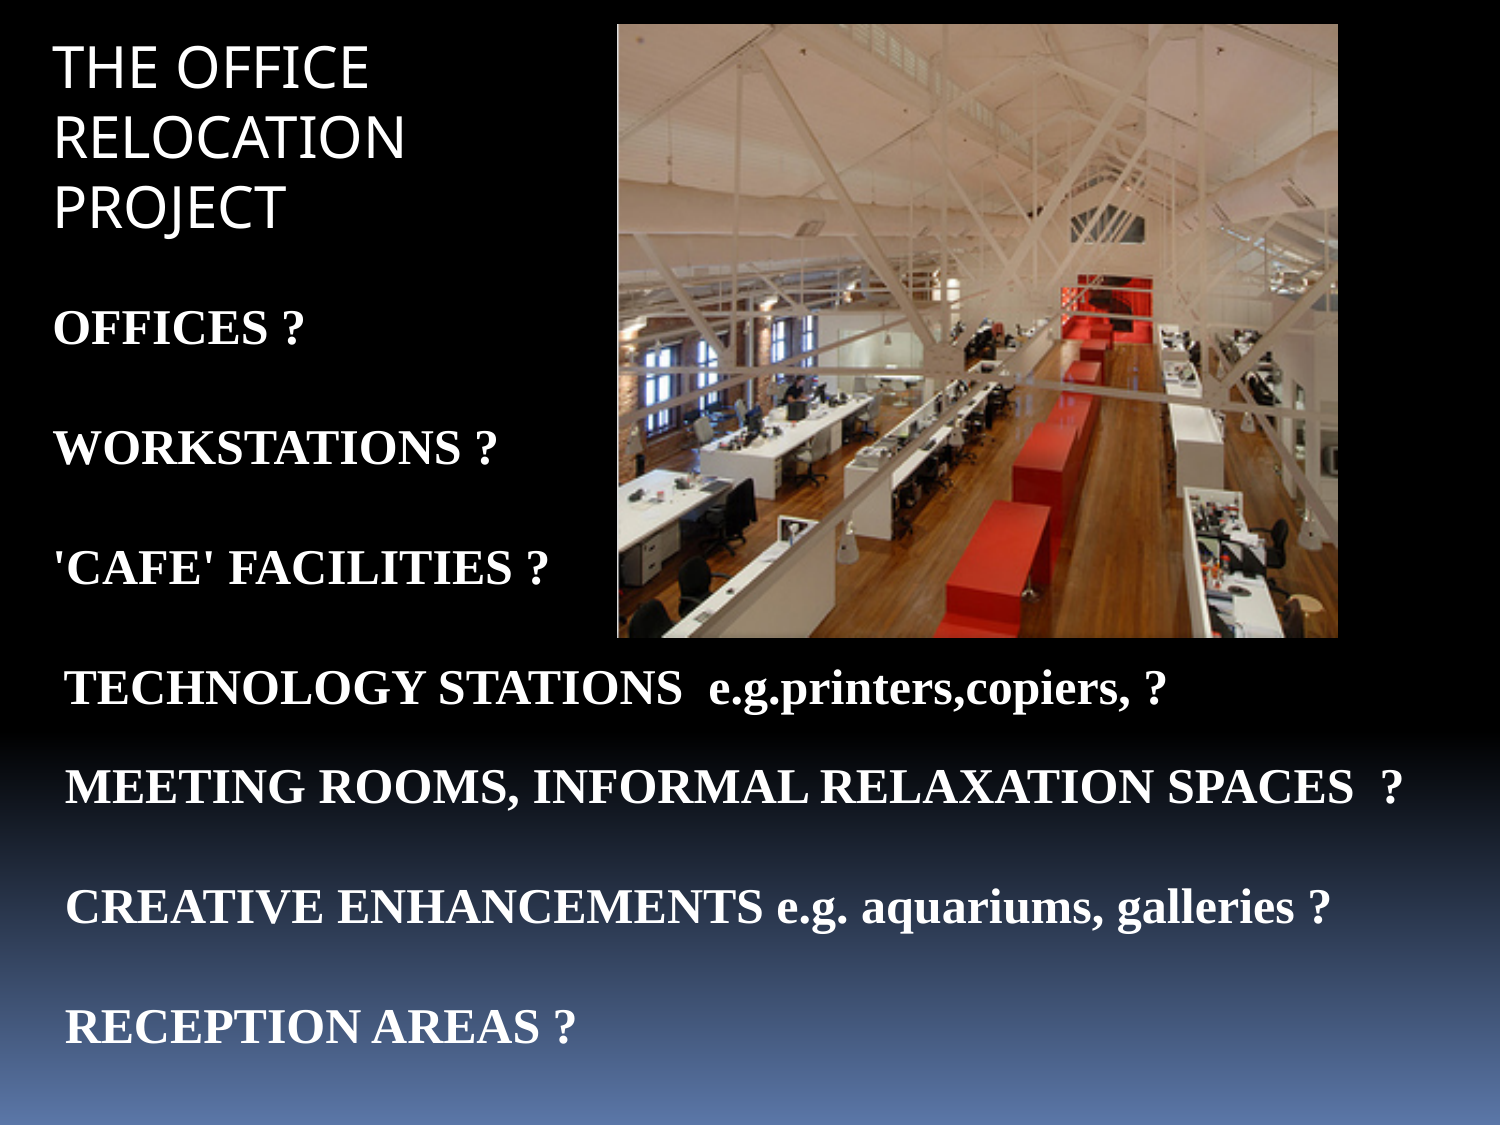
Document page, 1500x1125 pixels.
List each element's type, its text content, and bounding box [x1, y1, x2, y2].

picture [617, 24, 1338, 638]
text_box OFFICES ? WORKSTATIONS ? 'CAFE' FACILITIES ? TECHNOLOGY STATIONS e.g.printers,copiers, ? [37, 287, 1363, 723]
text_box THE OFFICE RELOCATION PROJECT [37, 22, 608, 248]
text_box MEETING ROOMS, INFORMAL RELAXATION SPACES ? CREATIVE ENHANCEMENTS e.g. aquariums, galleries ? RECEPTION AREAS ? [49, 746, 1463, 1061]
